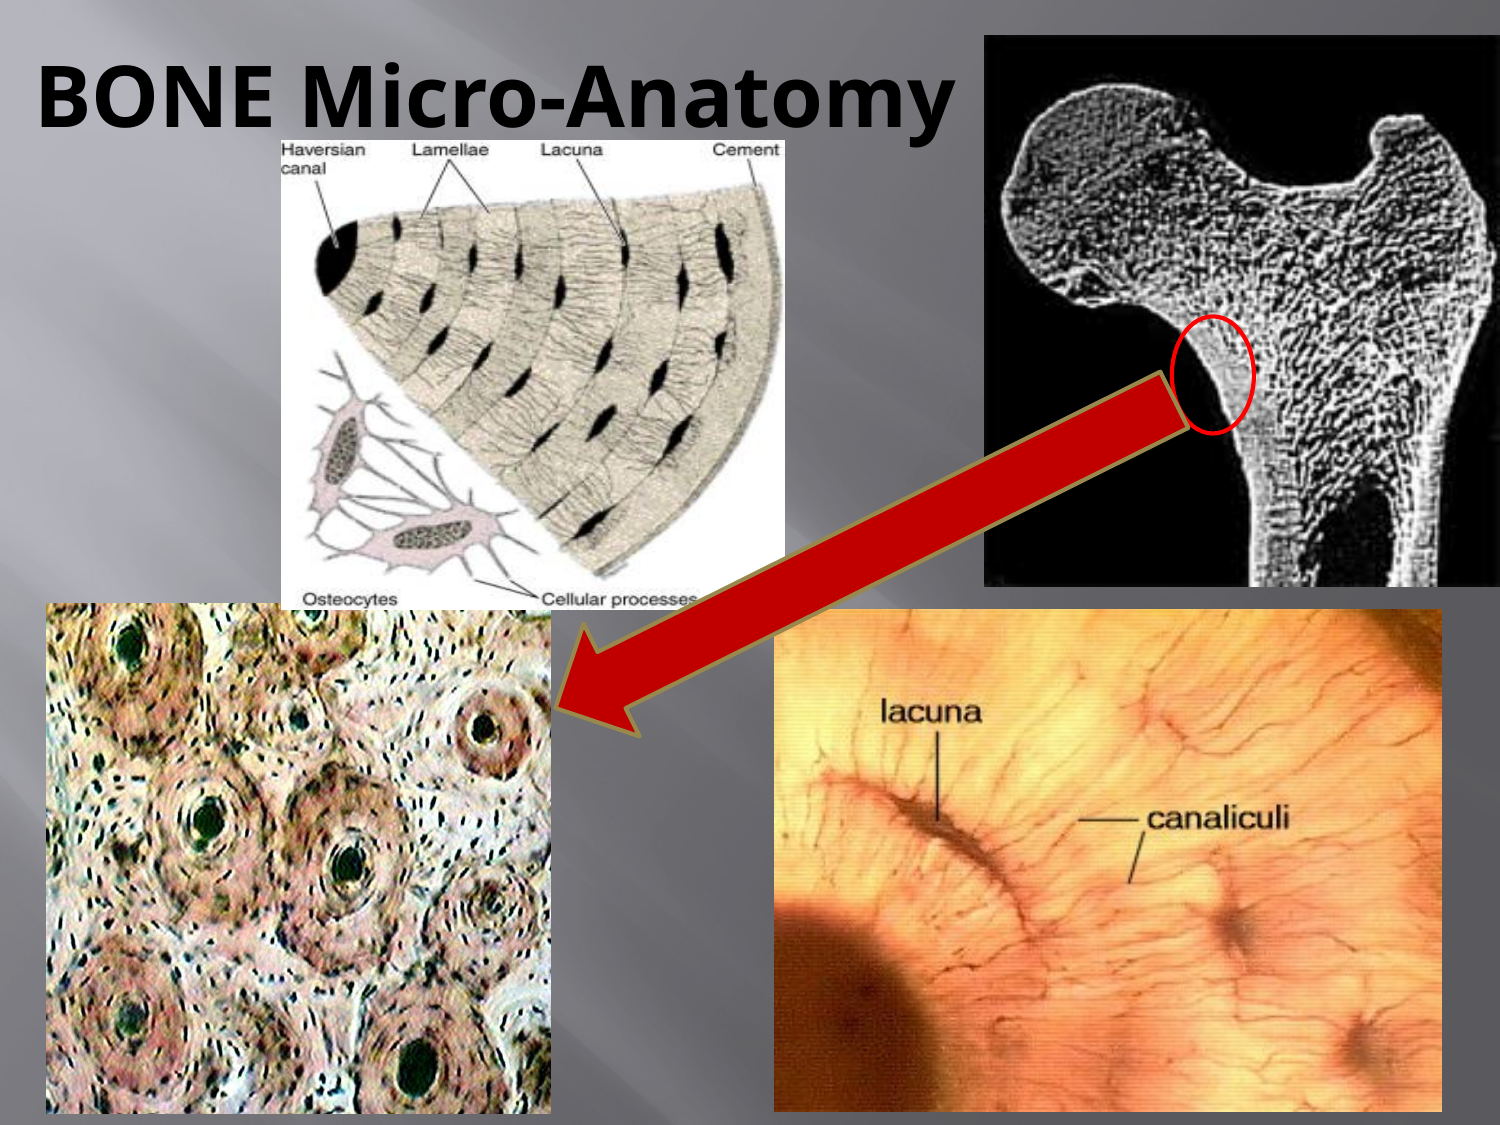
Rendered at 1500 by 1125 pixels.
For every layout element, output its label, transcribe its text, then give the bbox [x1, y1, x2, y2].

text_box [594, 653, 742, 739]
picture [984, 34, 1500, 587]
picture [46, 140, 1442, 1114]
title BONE Micro-Anatomy [0, 0, 992, 188]
text_box [828, 457, 984, 609]
